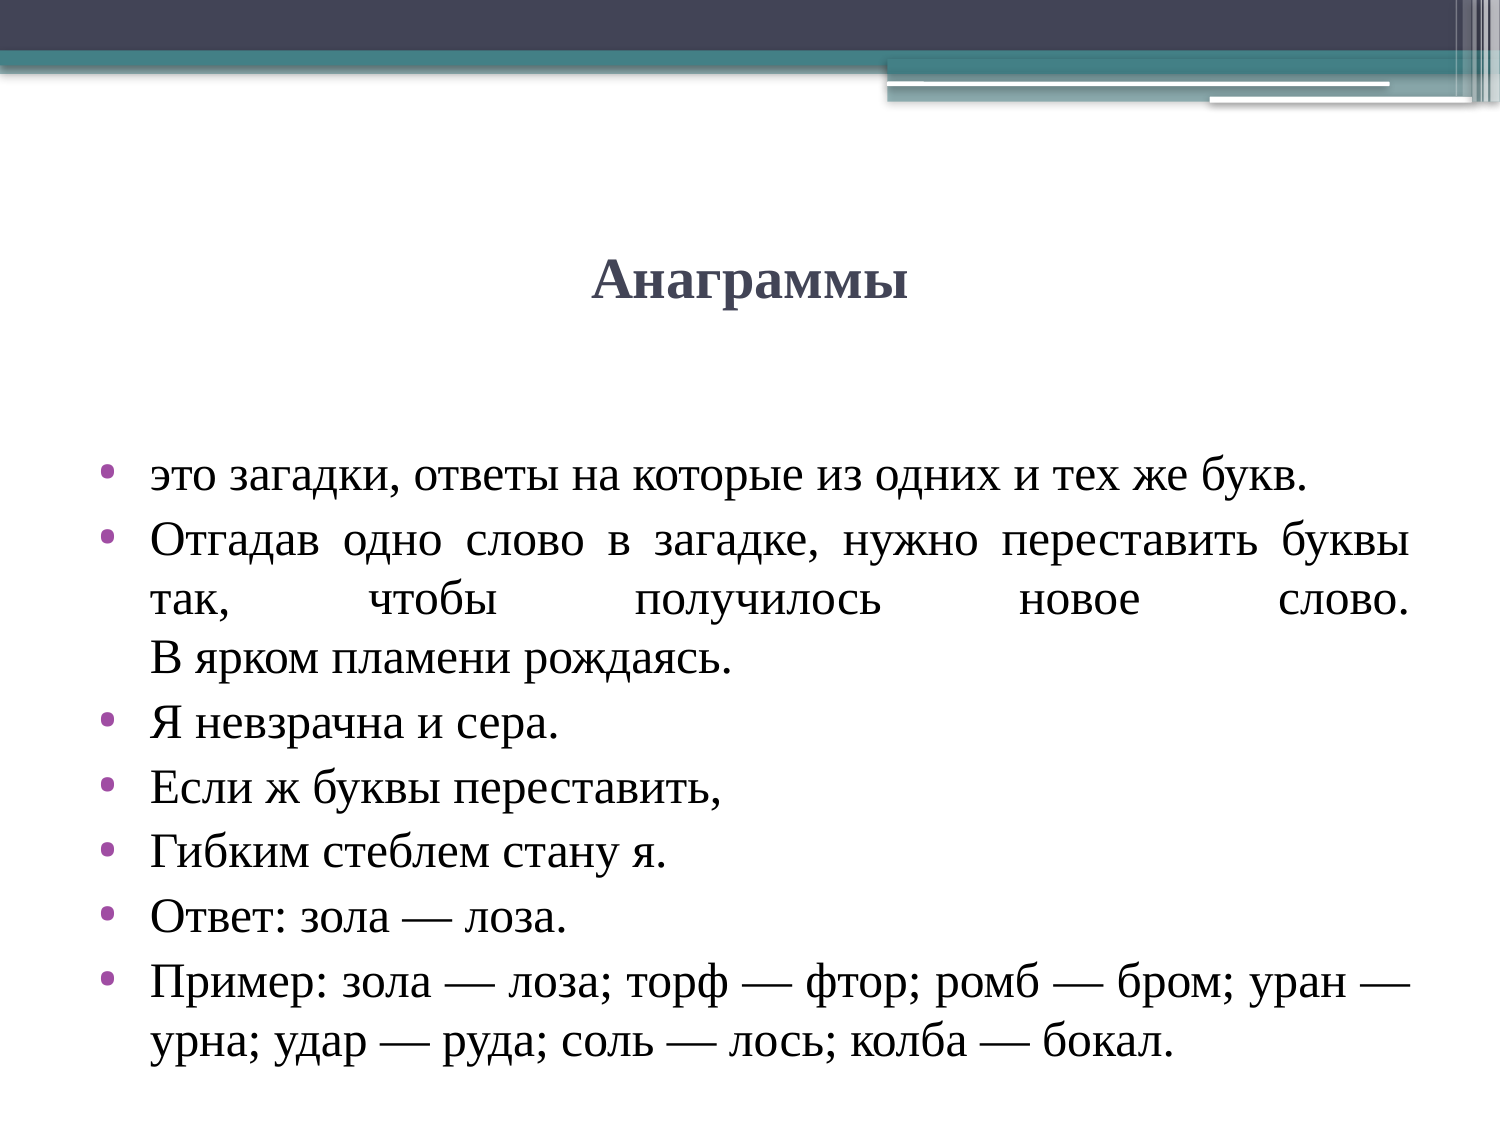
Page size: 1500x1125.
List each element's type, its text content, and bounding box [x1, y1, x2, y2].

list это загадки, ответы на которые из одних и тех же букв. Отгадав одно слово в загадке, нужно переставить буквы так, чтобы получилось новое слово. В ярком пламени рождаясь. Я невзрачна и сера. Если ж буквы переставить, Гибким стеблем стану я. Ответ: зола — лоза. Пример: зола — лоза; торф — фтор; ромб — бром; уран — урна; удар — руда; соль — лось; колба — бокал. [75, 368, 1425, 1079]
title Анаграммы [75, 187, 1425, 363]
